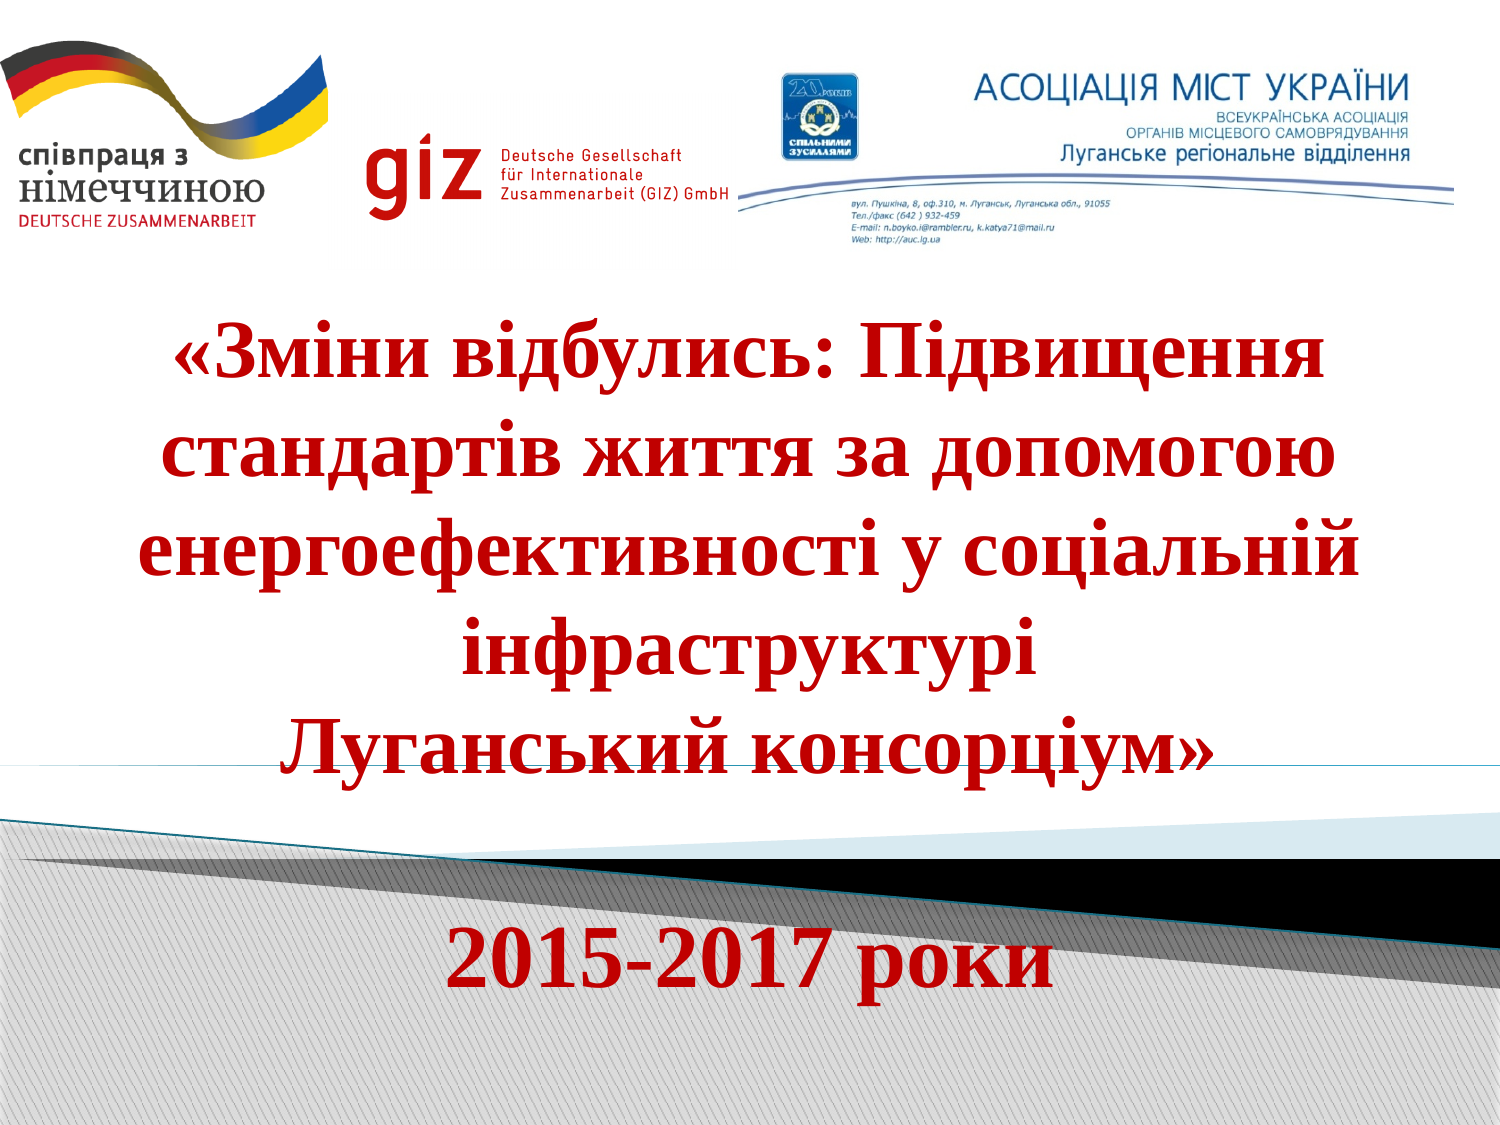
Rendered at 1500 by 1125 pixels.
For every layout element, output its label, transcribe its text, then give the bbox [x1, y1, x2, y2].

picture [5, 859, 112, 868]
picture [1388, 941, 1500, 989]
picture [0, 0, 1454, 285]
title «Зміни відбулись: Підвищення стандартів життя за допомогою енергоефективності у соціальній інфраструктурі Луганський консорціум» 2015-2017 роки [112, 272, 1388, 1013]
